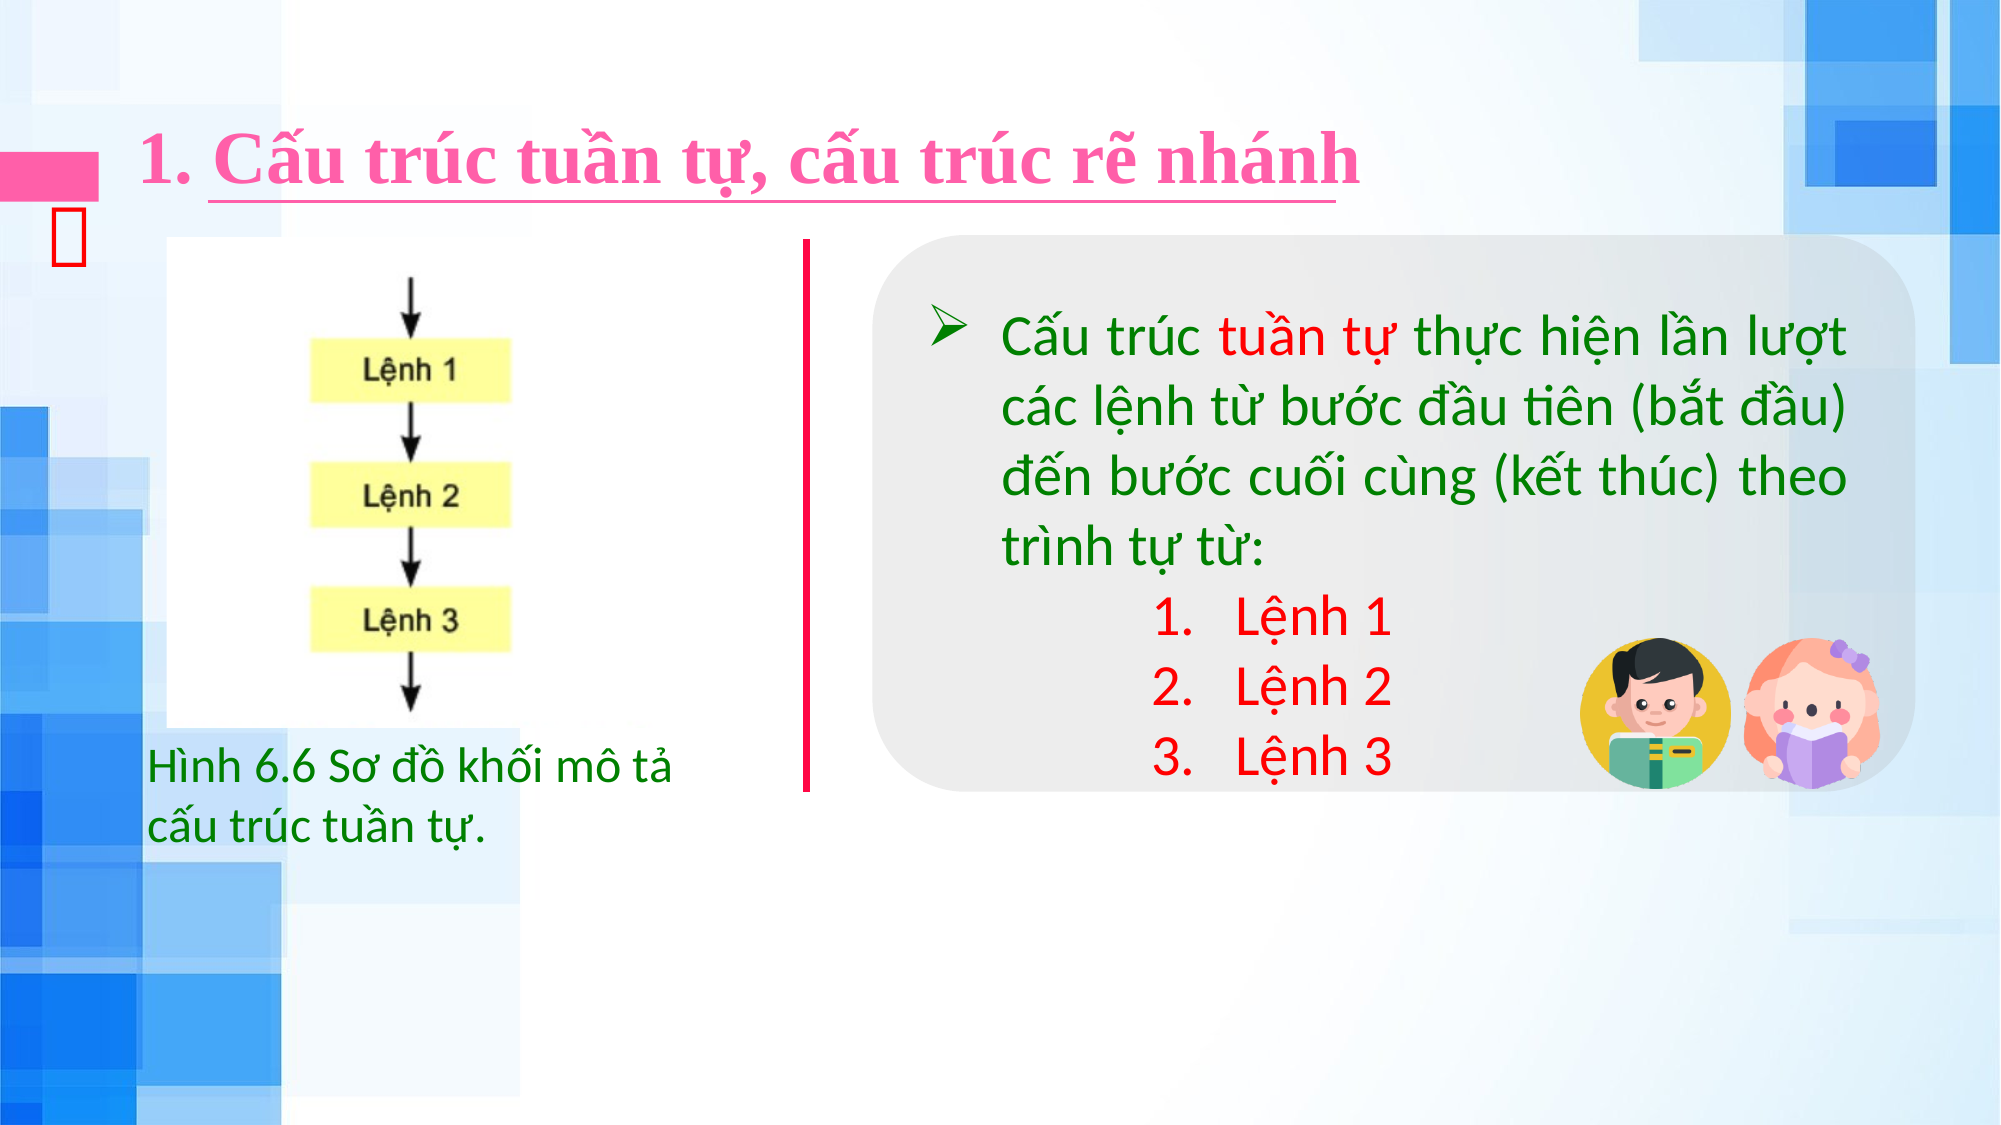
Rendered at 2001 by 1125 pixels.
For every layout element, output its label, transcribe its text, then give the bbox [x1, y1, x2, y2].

text_box  [29, 176, 152, 292]
text_box [0, 151, 100, 203]
text_box Cấu trúc tuần tự thực hiện lần lượt các lệnh từ bước đầu tiên (bắt đầu) đến bước cuối cùng (kết thúc) theo trình tự từ: Lệnh 1 Lệnh 2 Lệnh 3 [911, 290, 1863, 795]
text_box 1. Cấu trúc tuần tự, cấu trúc rẽ nhánh [95, 101, 1404, 206]
text_box [871, 234, 1917, 776]
text_box Hình 6.6 Sơ đồ khối mô tả cấu trúc tuần tự. [132, 724, 689, 920]
picture [0, 0, 2001, 1125]
